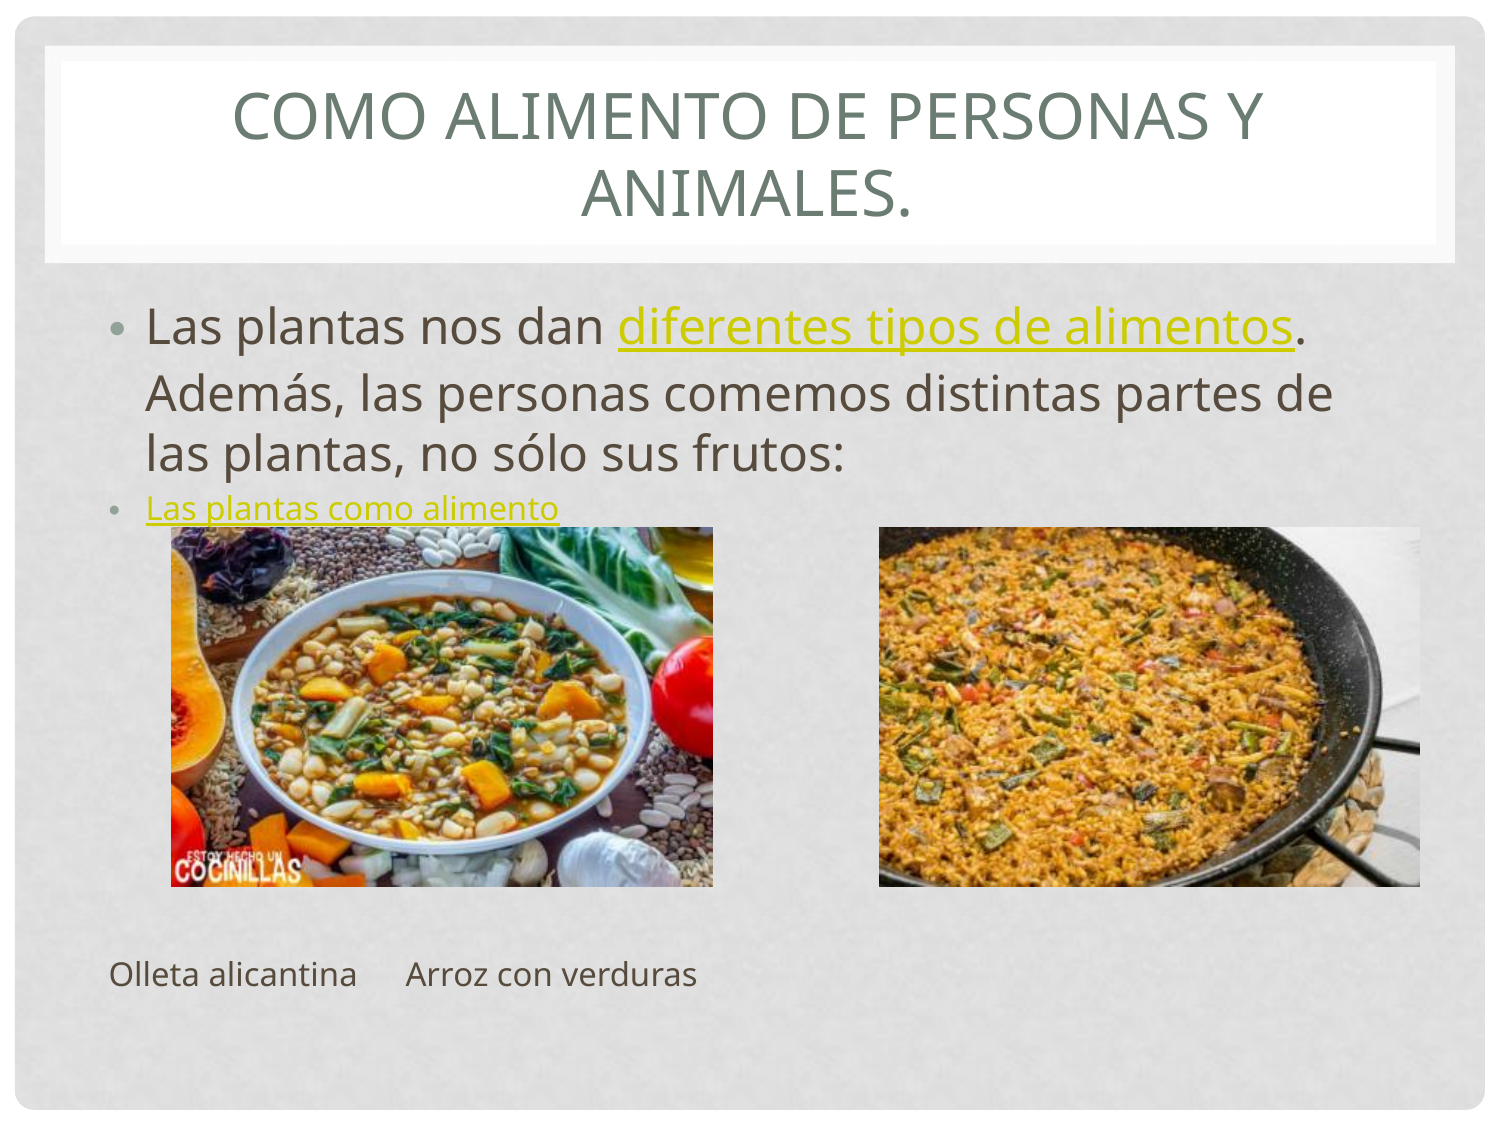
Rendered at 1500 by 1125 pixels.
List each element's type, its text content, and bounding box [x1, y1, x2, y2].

picture [14, 16, 1485, 1110]
title COMO ALIMENTO DE PERSONAS Y ANIMALES. [69, 66, 1425, 238]
list Las plantas nos dan diferentes tipos de alimentos. Además, las personas comemos distintas partes de las plantas, no sólo sus frutos: Las plantas como alimento Olleta alicantina Arroz con verduras [75, 287, 1425, 1005]
